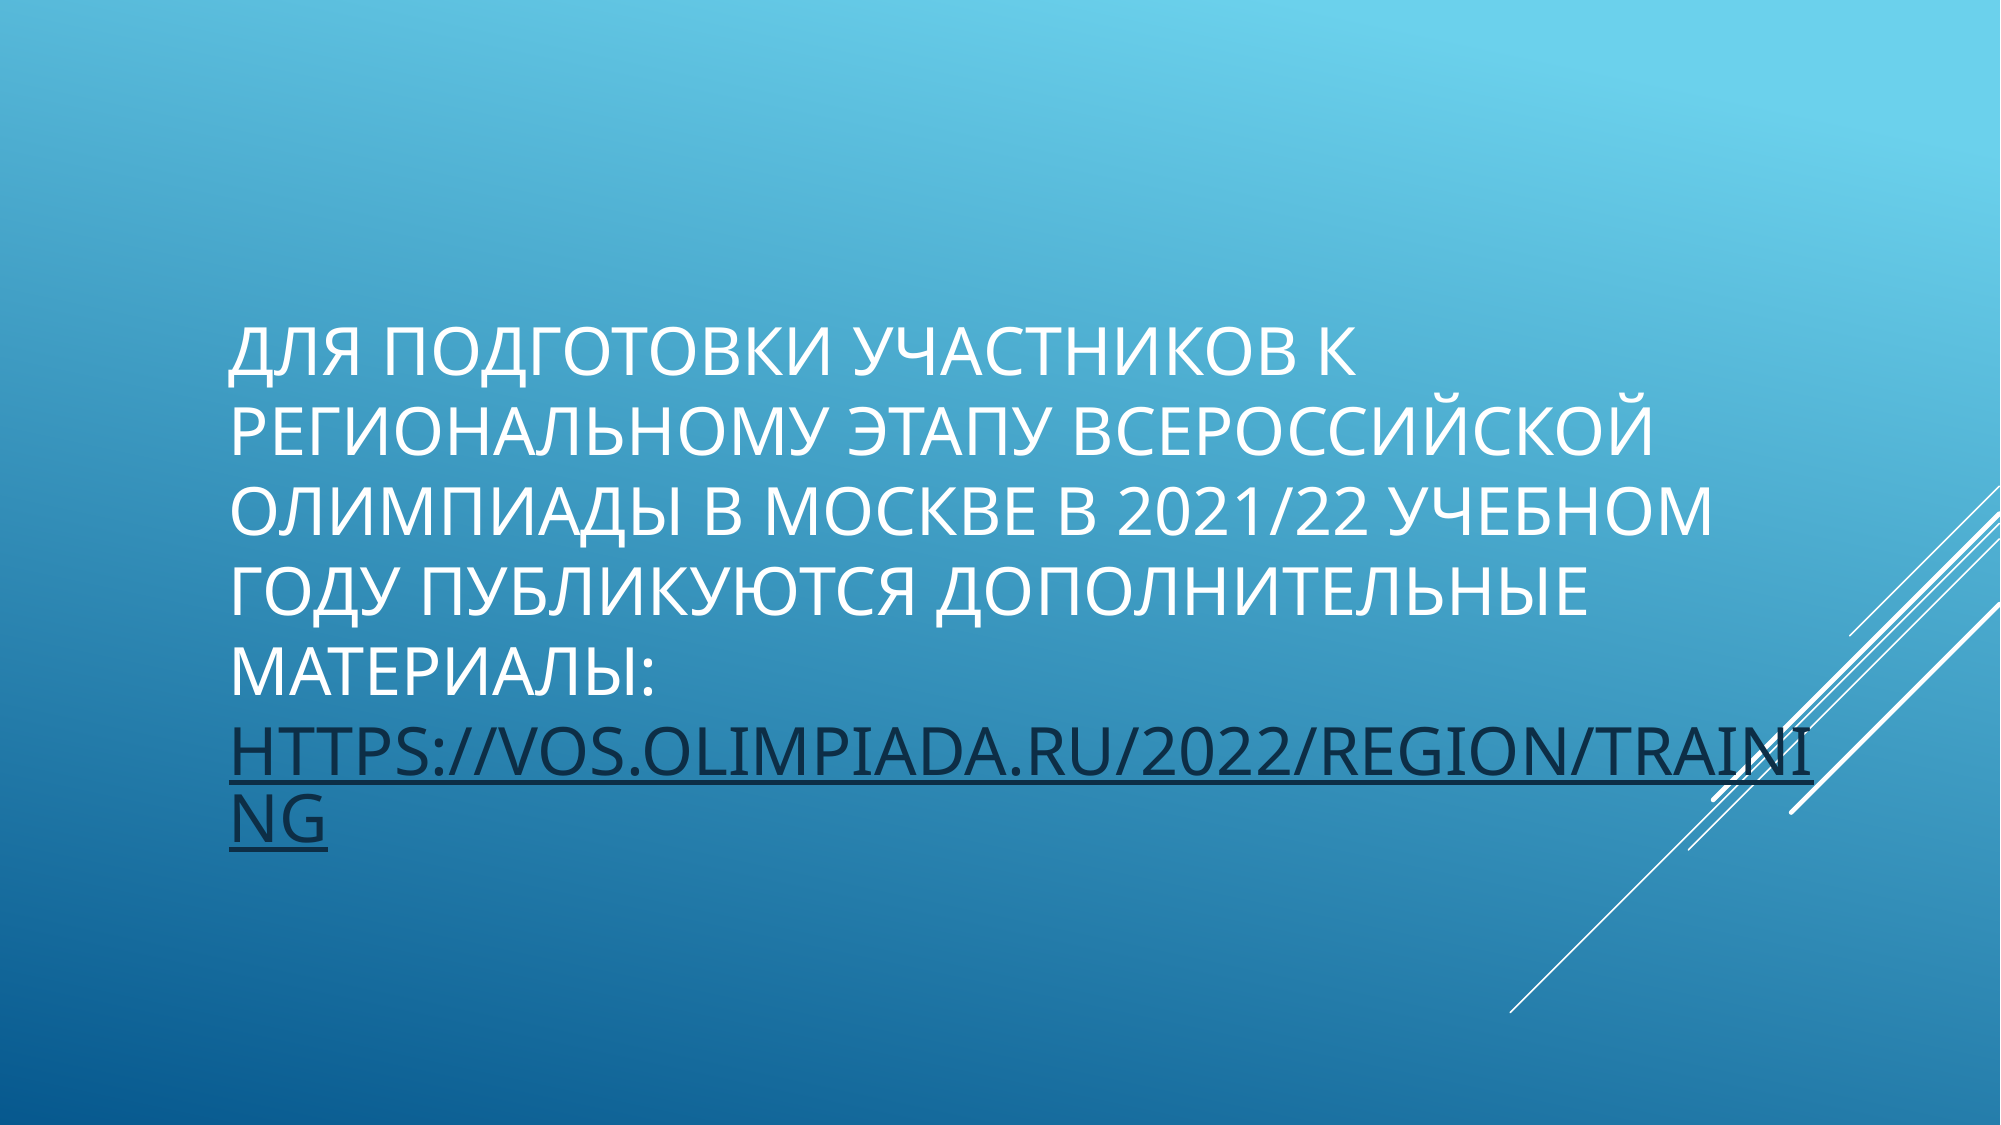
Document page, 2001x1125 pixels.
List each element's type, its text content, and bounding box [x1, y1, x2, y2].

title Для подготовки участников к региональному этапу всероссийской олимпиады в Москве в 2021/22 учебном году публикуются дополнительные материалы: https://vos.olimpiada.ru/2022/region/training [213, 138, 1864, 970]
